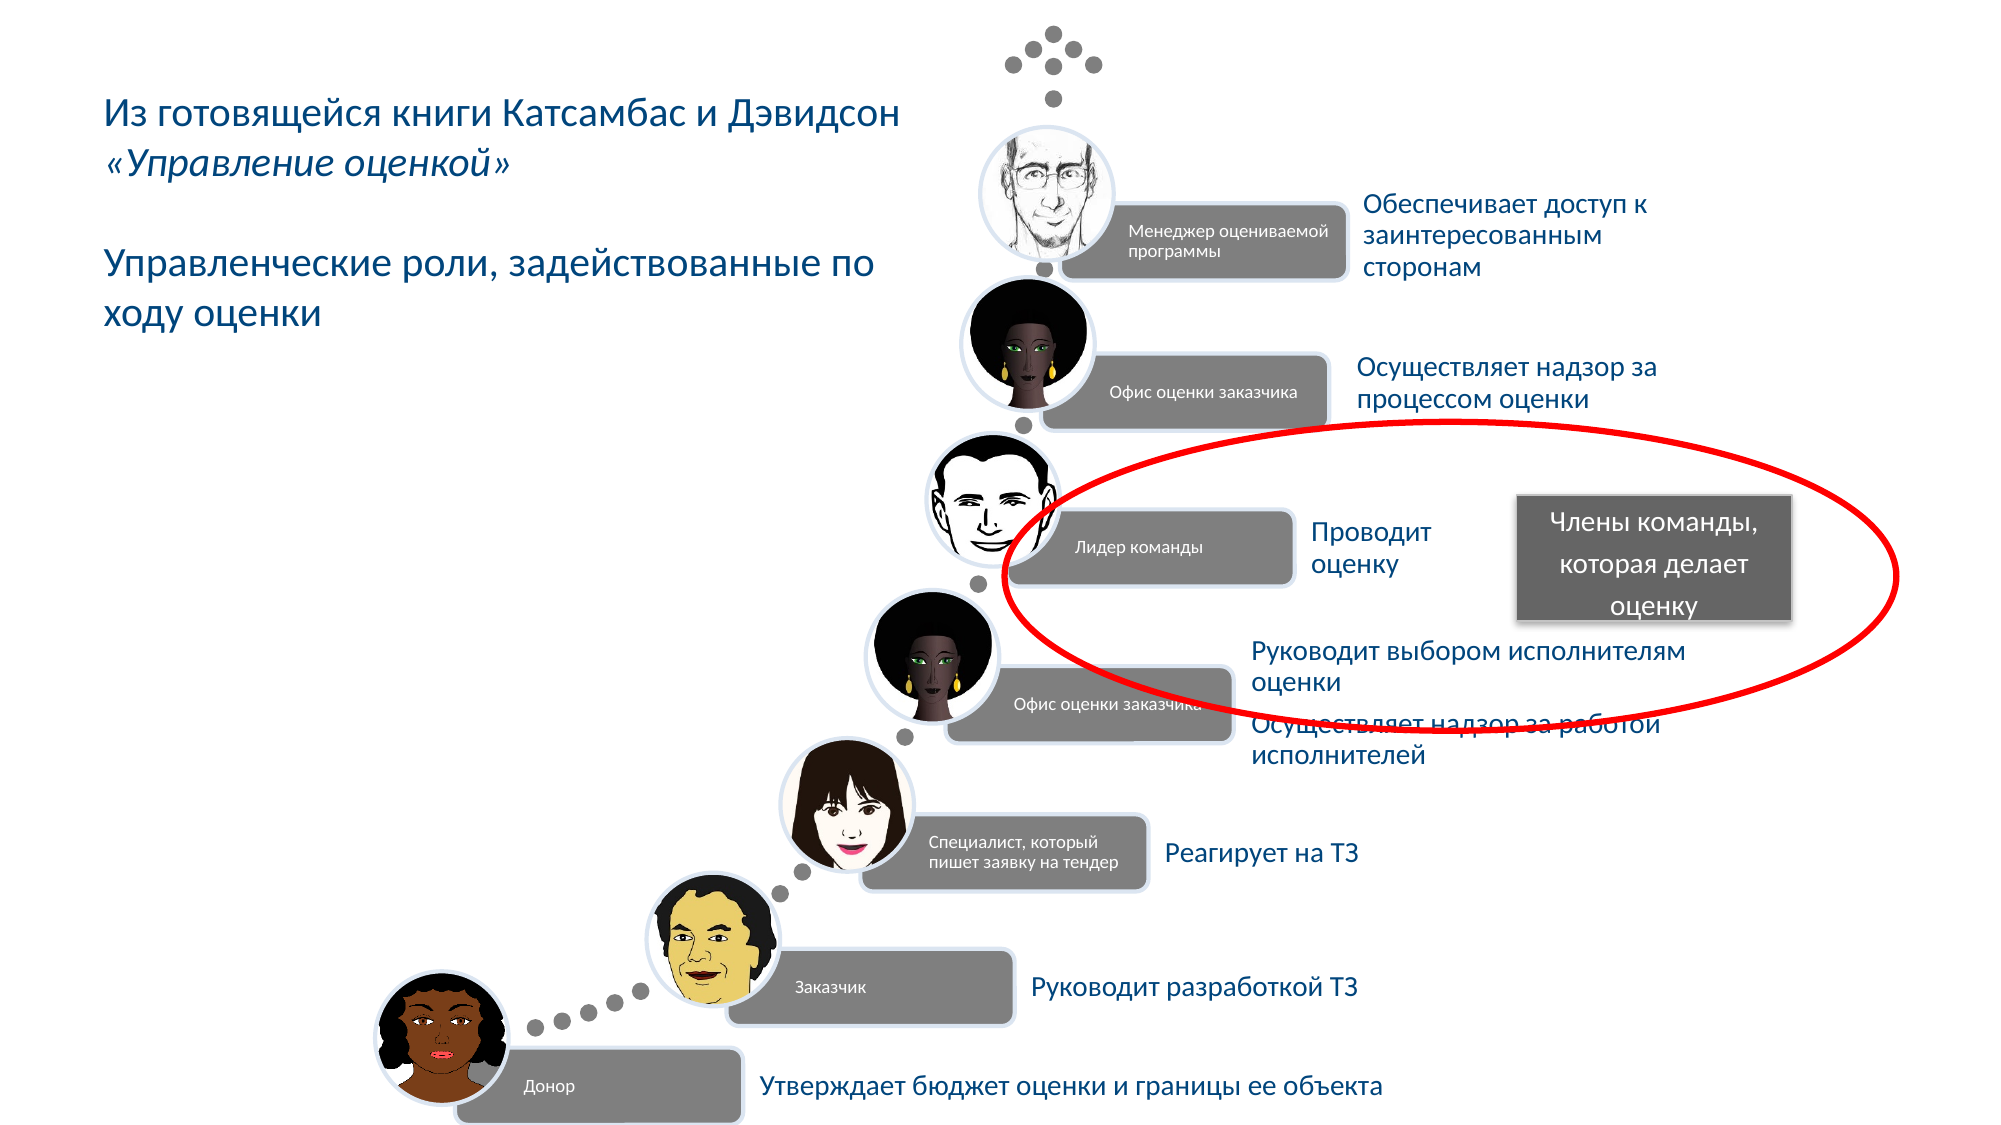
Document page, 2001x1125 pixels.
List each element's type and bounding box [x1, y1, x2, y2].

text_box [50, 27, 1930, 1125]
